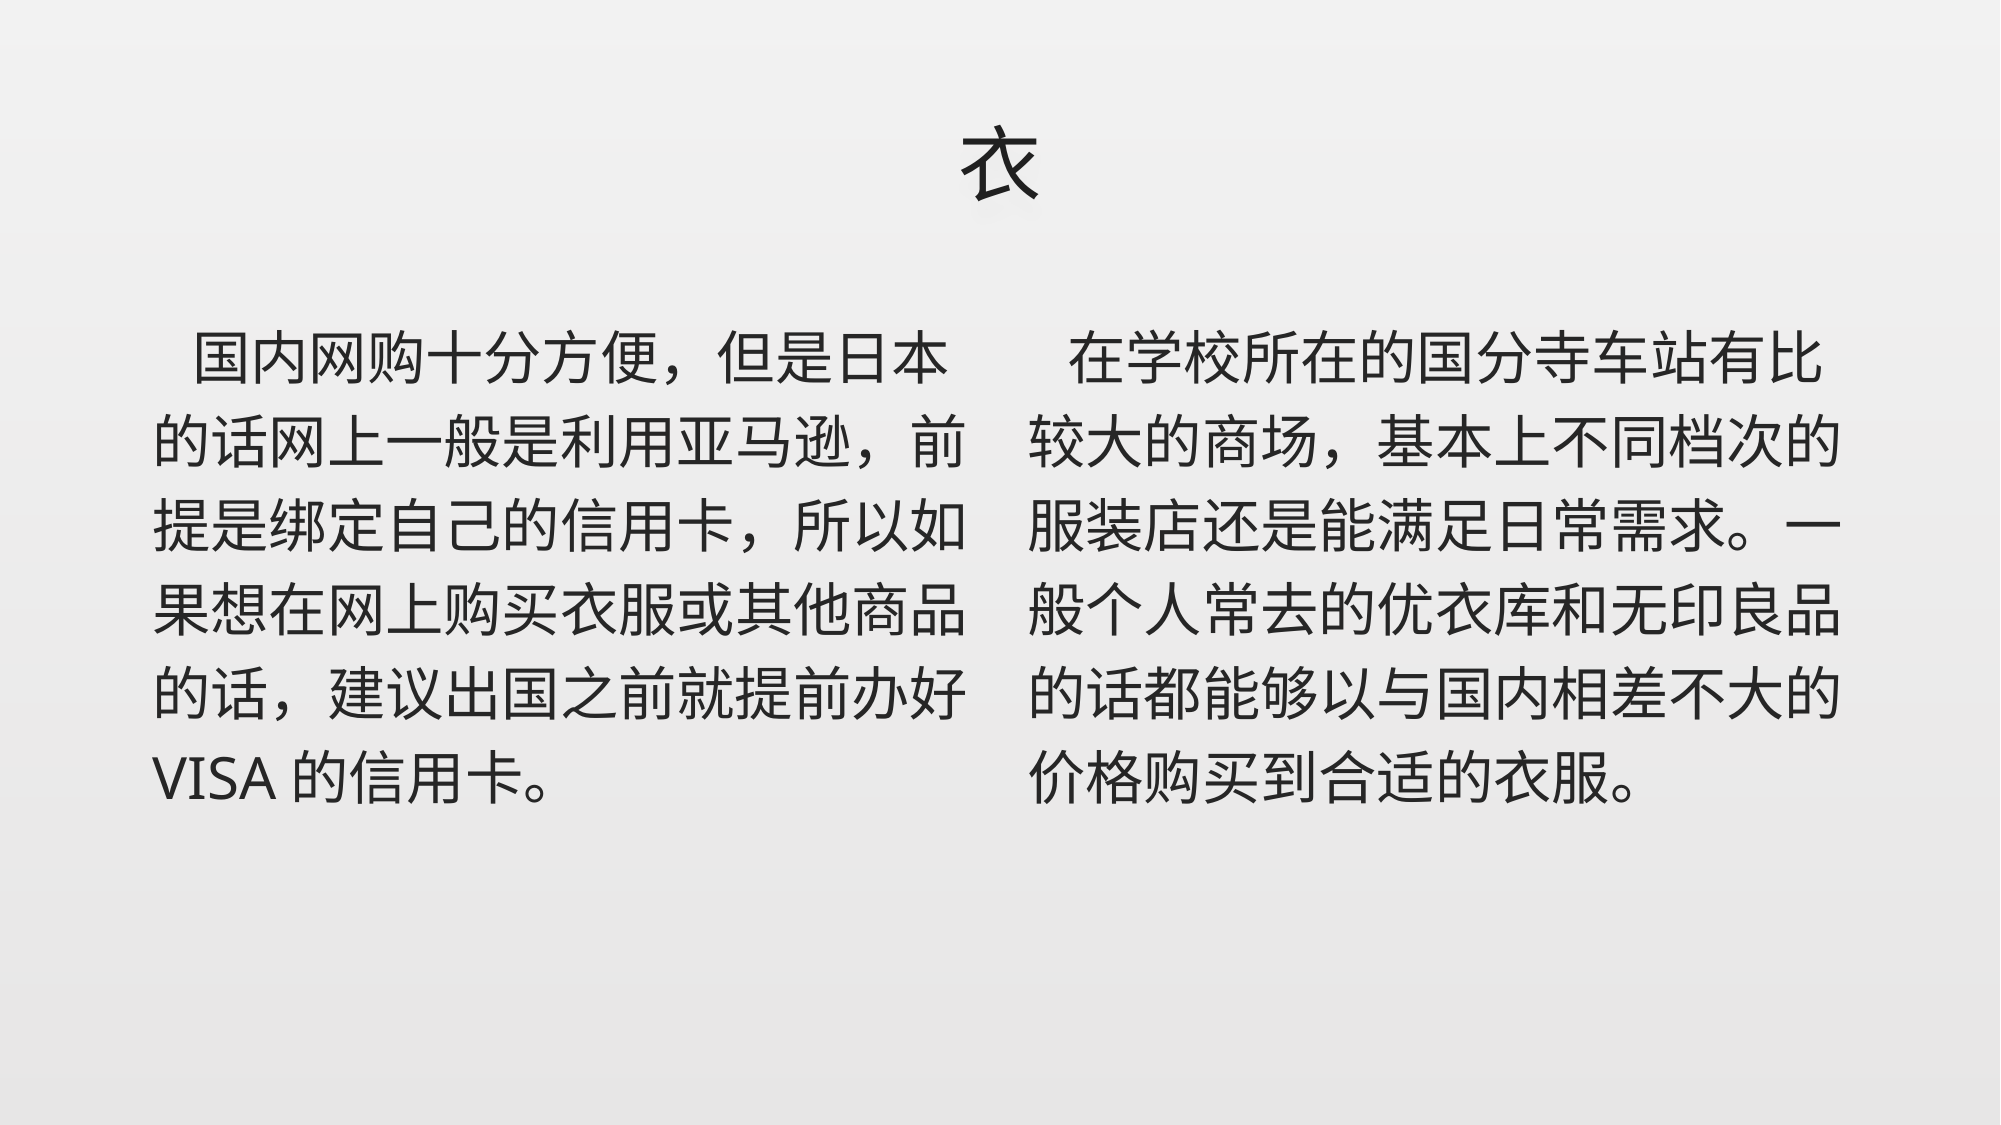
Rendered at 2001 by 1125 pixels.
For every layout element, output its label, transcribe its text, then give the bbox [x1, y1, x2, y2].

title 衣 [137, 59, 1863, 278]
list 国内网购十分方便，但是日本的话网上一般是利用亚马逊，前提是绑定自己的信用卡，所以如果想在网上购买衣服或其他商品的话，建议出国之前就提前办好VISA的信用卡。 [137, 299, 988, 1014]
list 在学校所在的国分寺车站有比较大的商场，基本上不同档次的服装店还是能满足日常需求。一般个人常去的优衣库和无印良品的话都能够以与国内相差不大的价格购买到合适的衣服。 [1012, 299, 1863, 1014]
